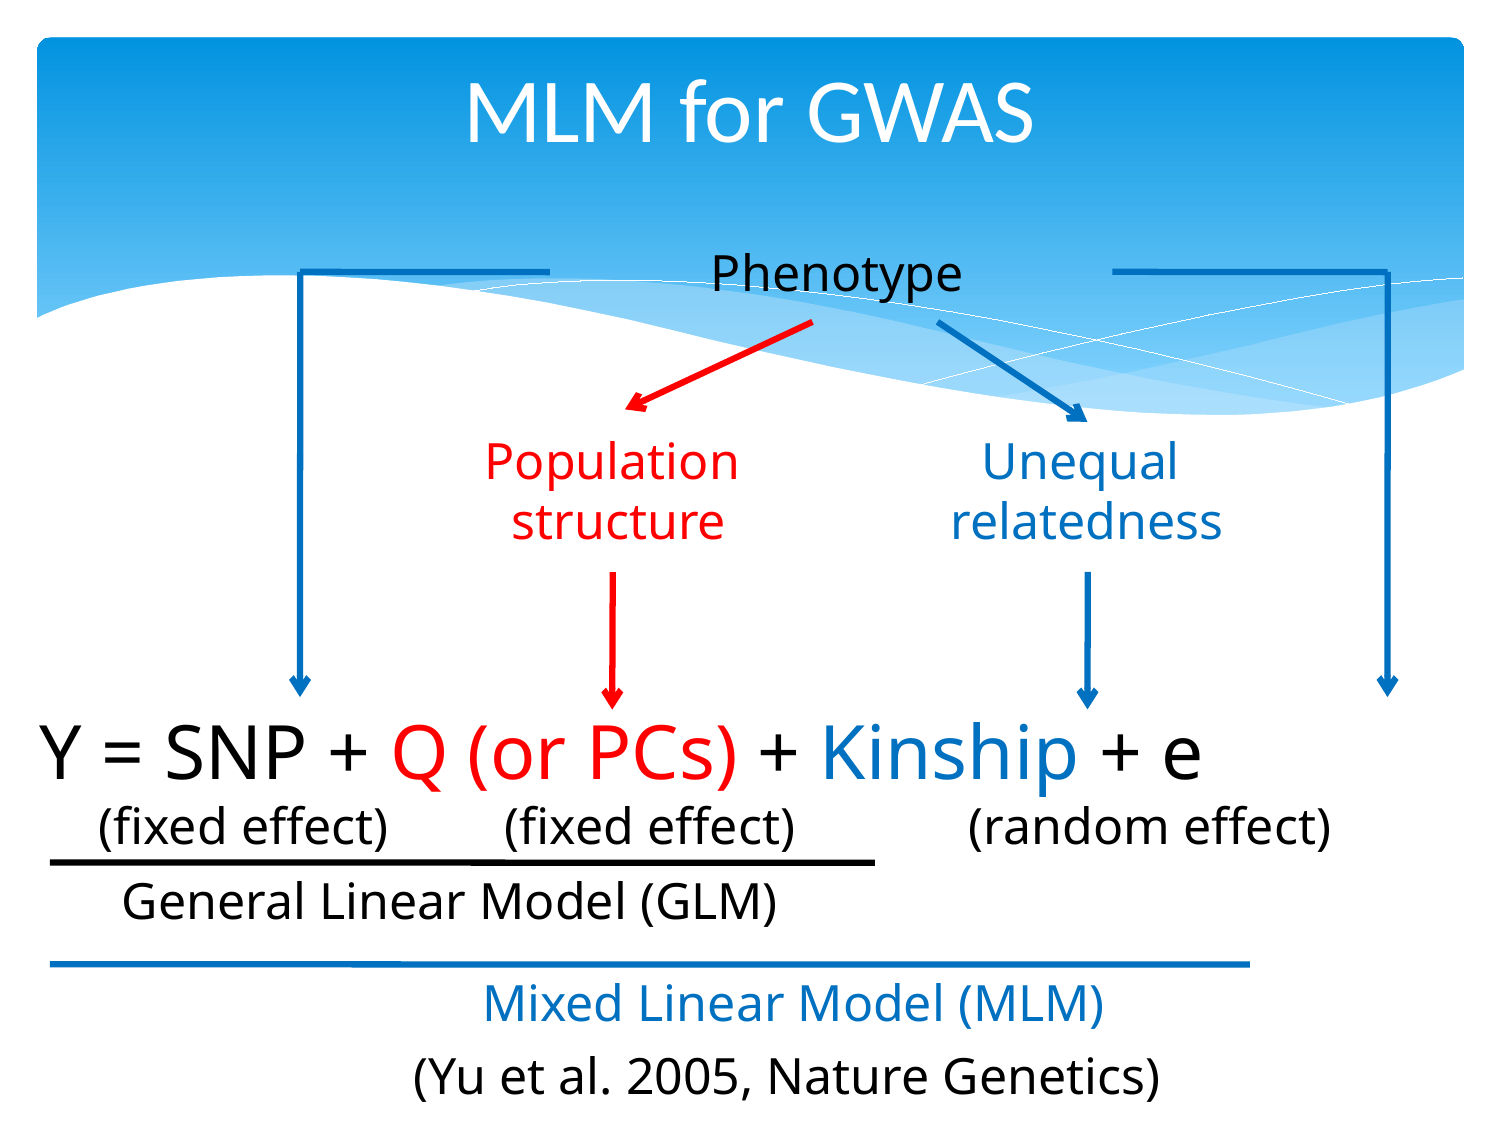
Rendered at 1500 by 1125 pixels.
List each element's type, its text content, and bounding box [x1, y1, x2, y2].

text_box Unequal relatedness [924, 421, 1250, 557]
text_box (random effect) [924, 787, 1375, 863]
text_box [624, 321, 813, 410]
text_box (fixed effect) [49, 787, 438, 862]
text_box Y = SNP + Q (or PCs) + Kinship + e [24, 696, 1475, 802]
text_box Population structure [462, 421, 775, 557]
text_box General Linear Model (GLM) [50, 870, 850, 938]
text_box (fixed effect) [450, 787, 850, 859]
title MLM for GWAS [75, 12, 1425, 200]
text_box (Yu et al. 2005, Nature Genetics) [324, 1037, 1250, 1113]
text_box Mixed Linear Model (MLM) [387, 974, 1200, 1037]
text_box Phenotype [537, 234, 1138, 310]
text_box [937, 321, 1088, 423]
